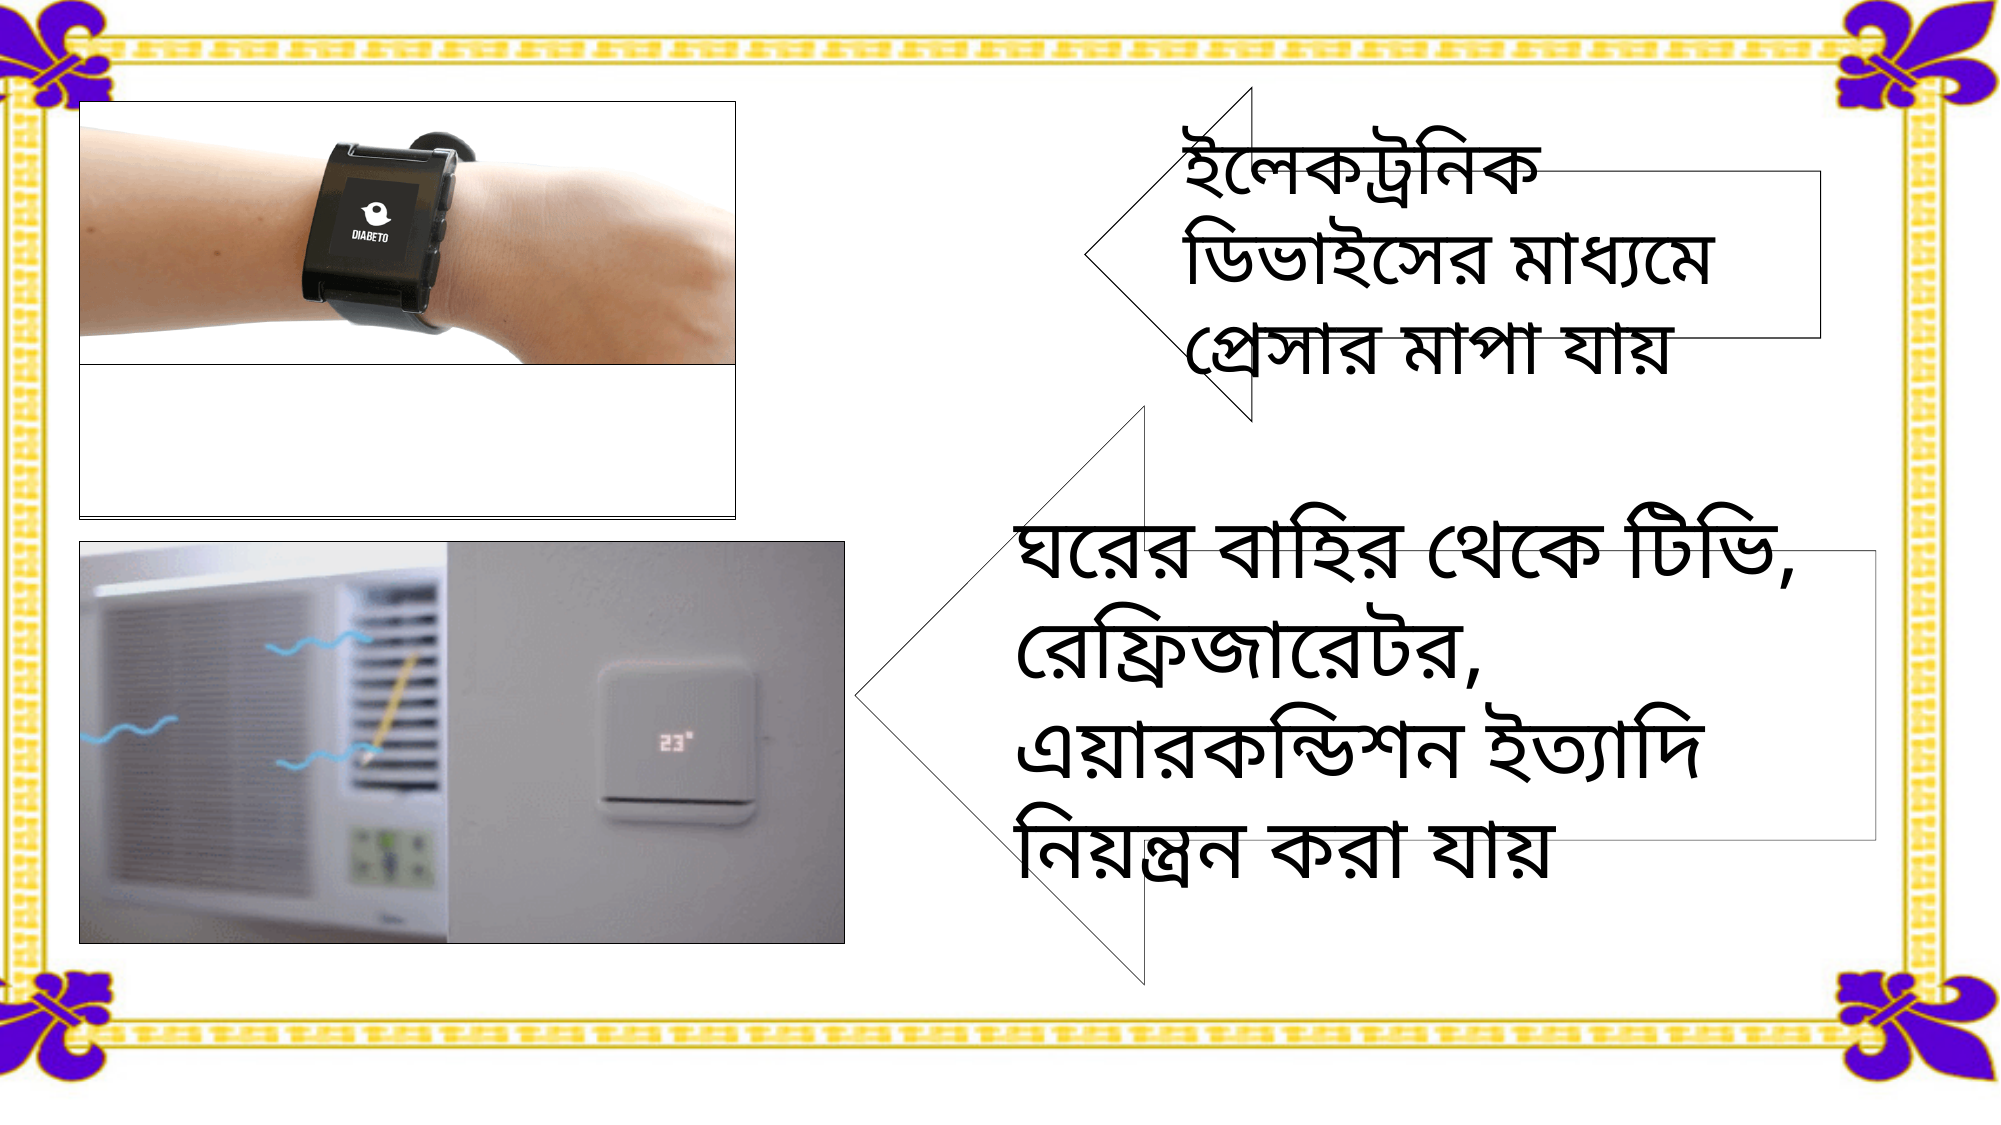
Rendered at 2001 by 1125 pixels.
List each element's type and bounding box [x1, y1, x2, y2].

picture [0, 0, 2000, 1104]
text_box [79, 101, 736, 520]
